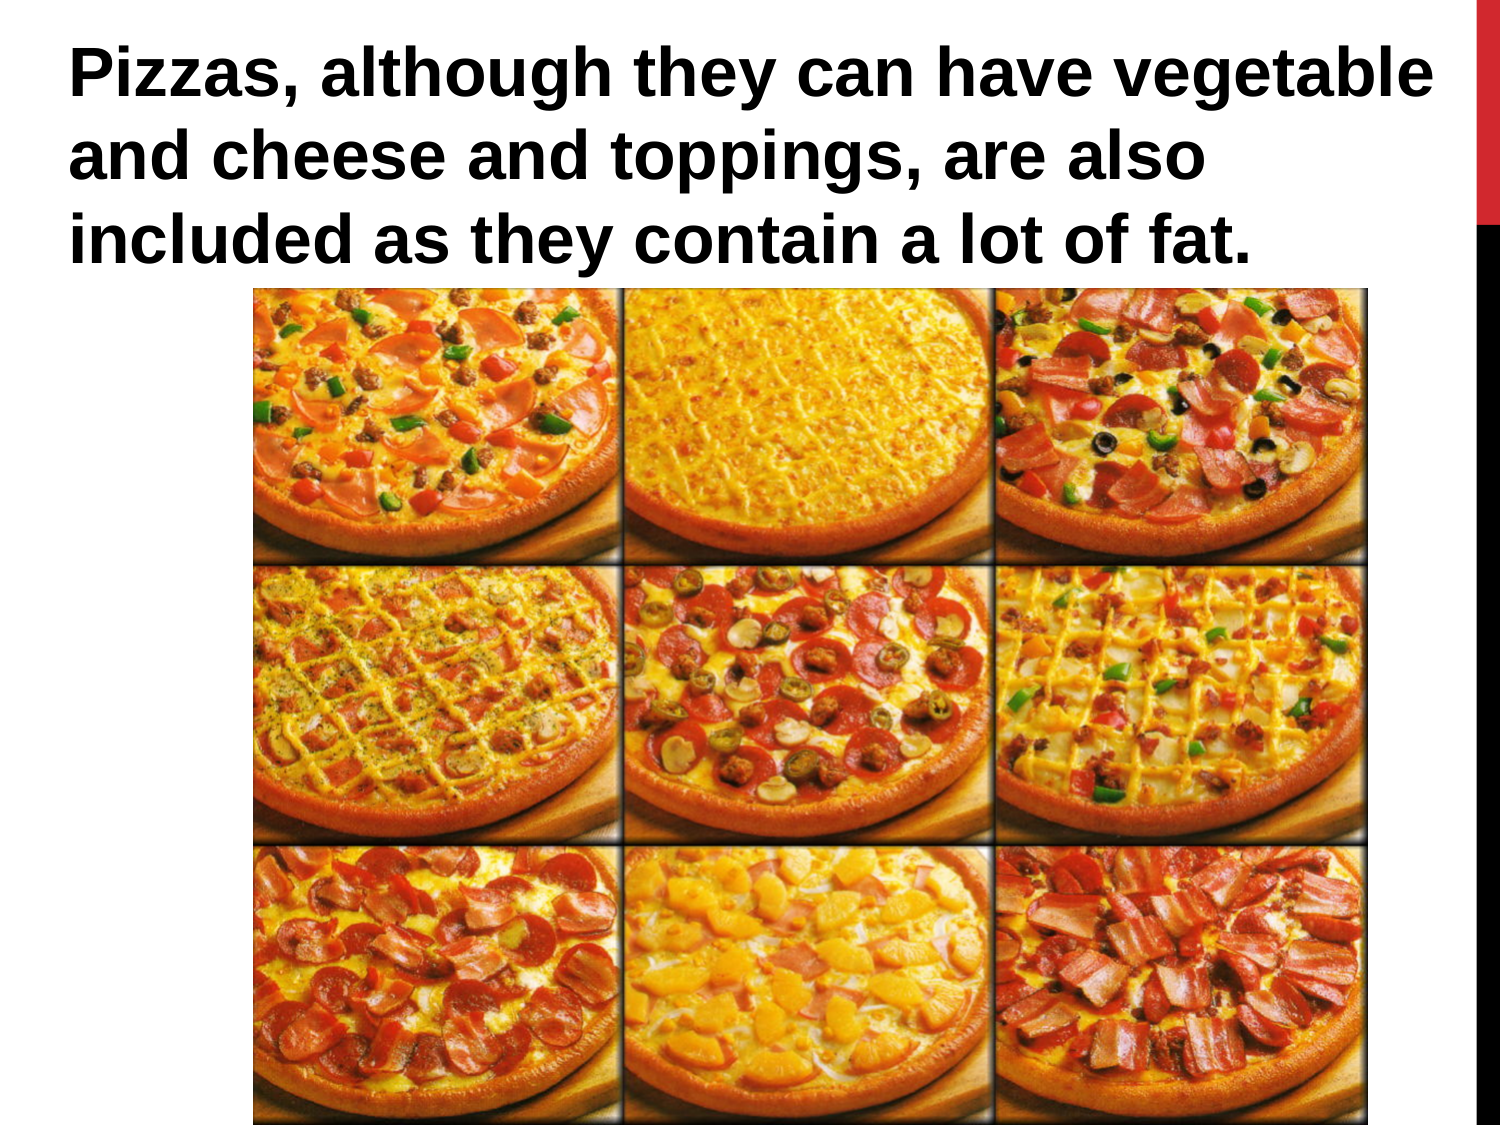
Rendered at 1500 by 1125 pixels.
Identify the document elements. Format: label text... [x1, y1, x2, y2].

list Pizzas, although they can have vegetable and cheese and toppings, are also included as they contain a lot of fat. [53, 19, 1471, 308]
picture [253, 288, 1369, 1125]
